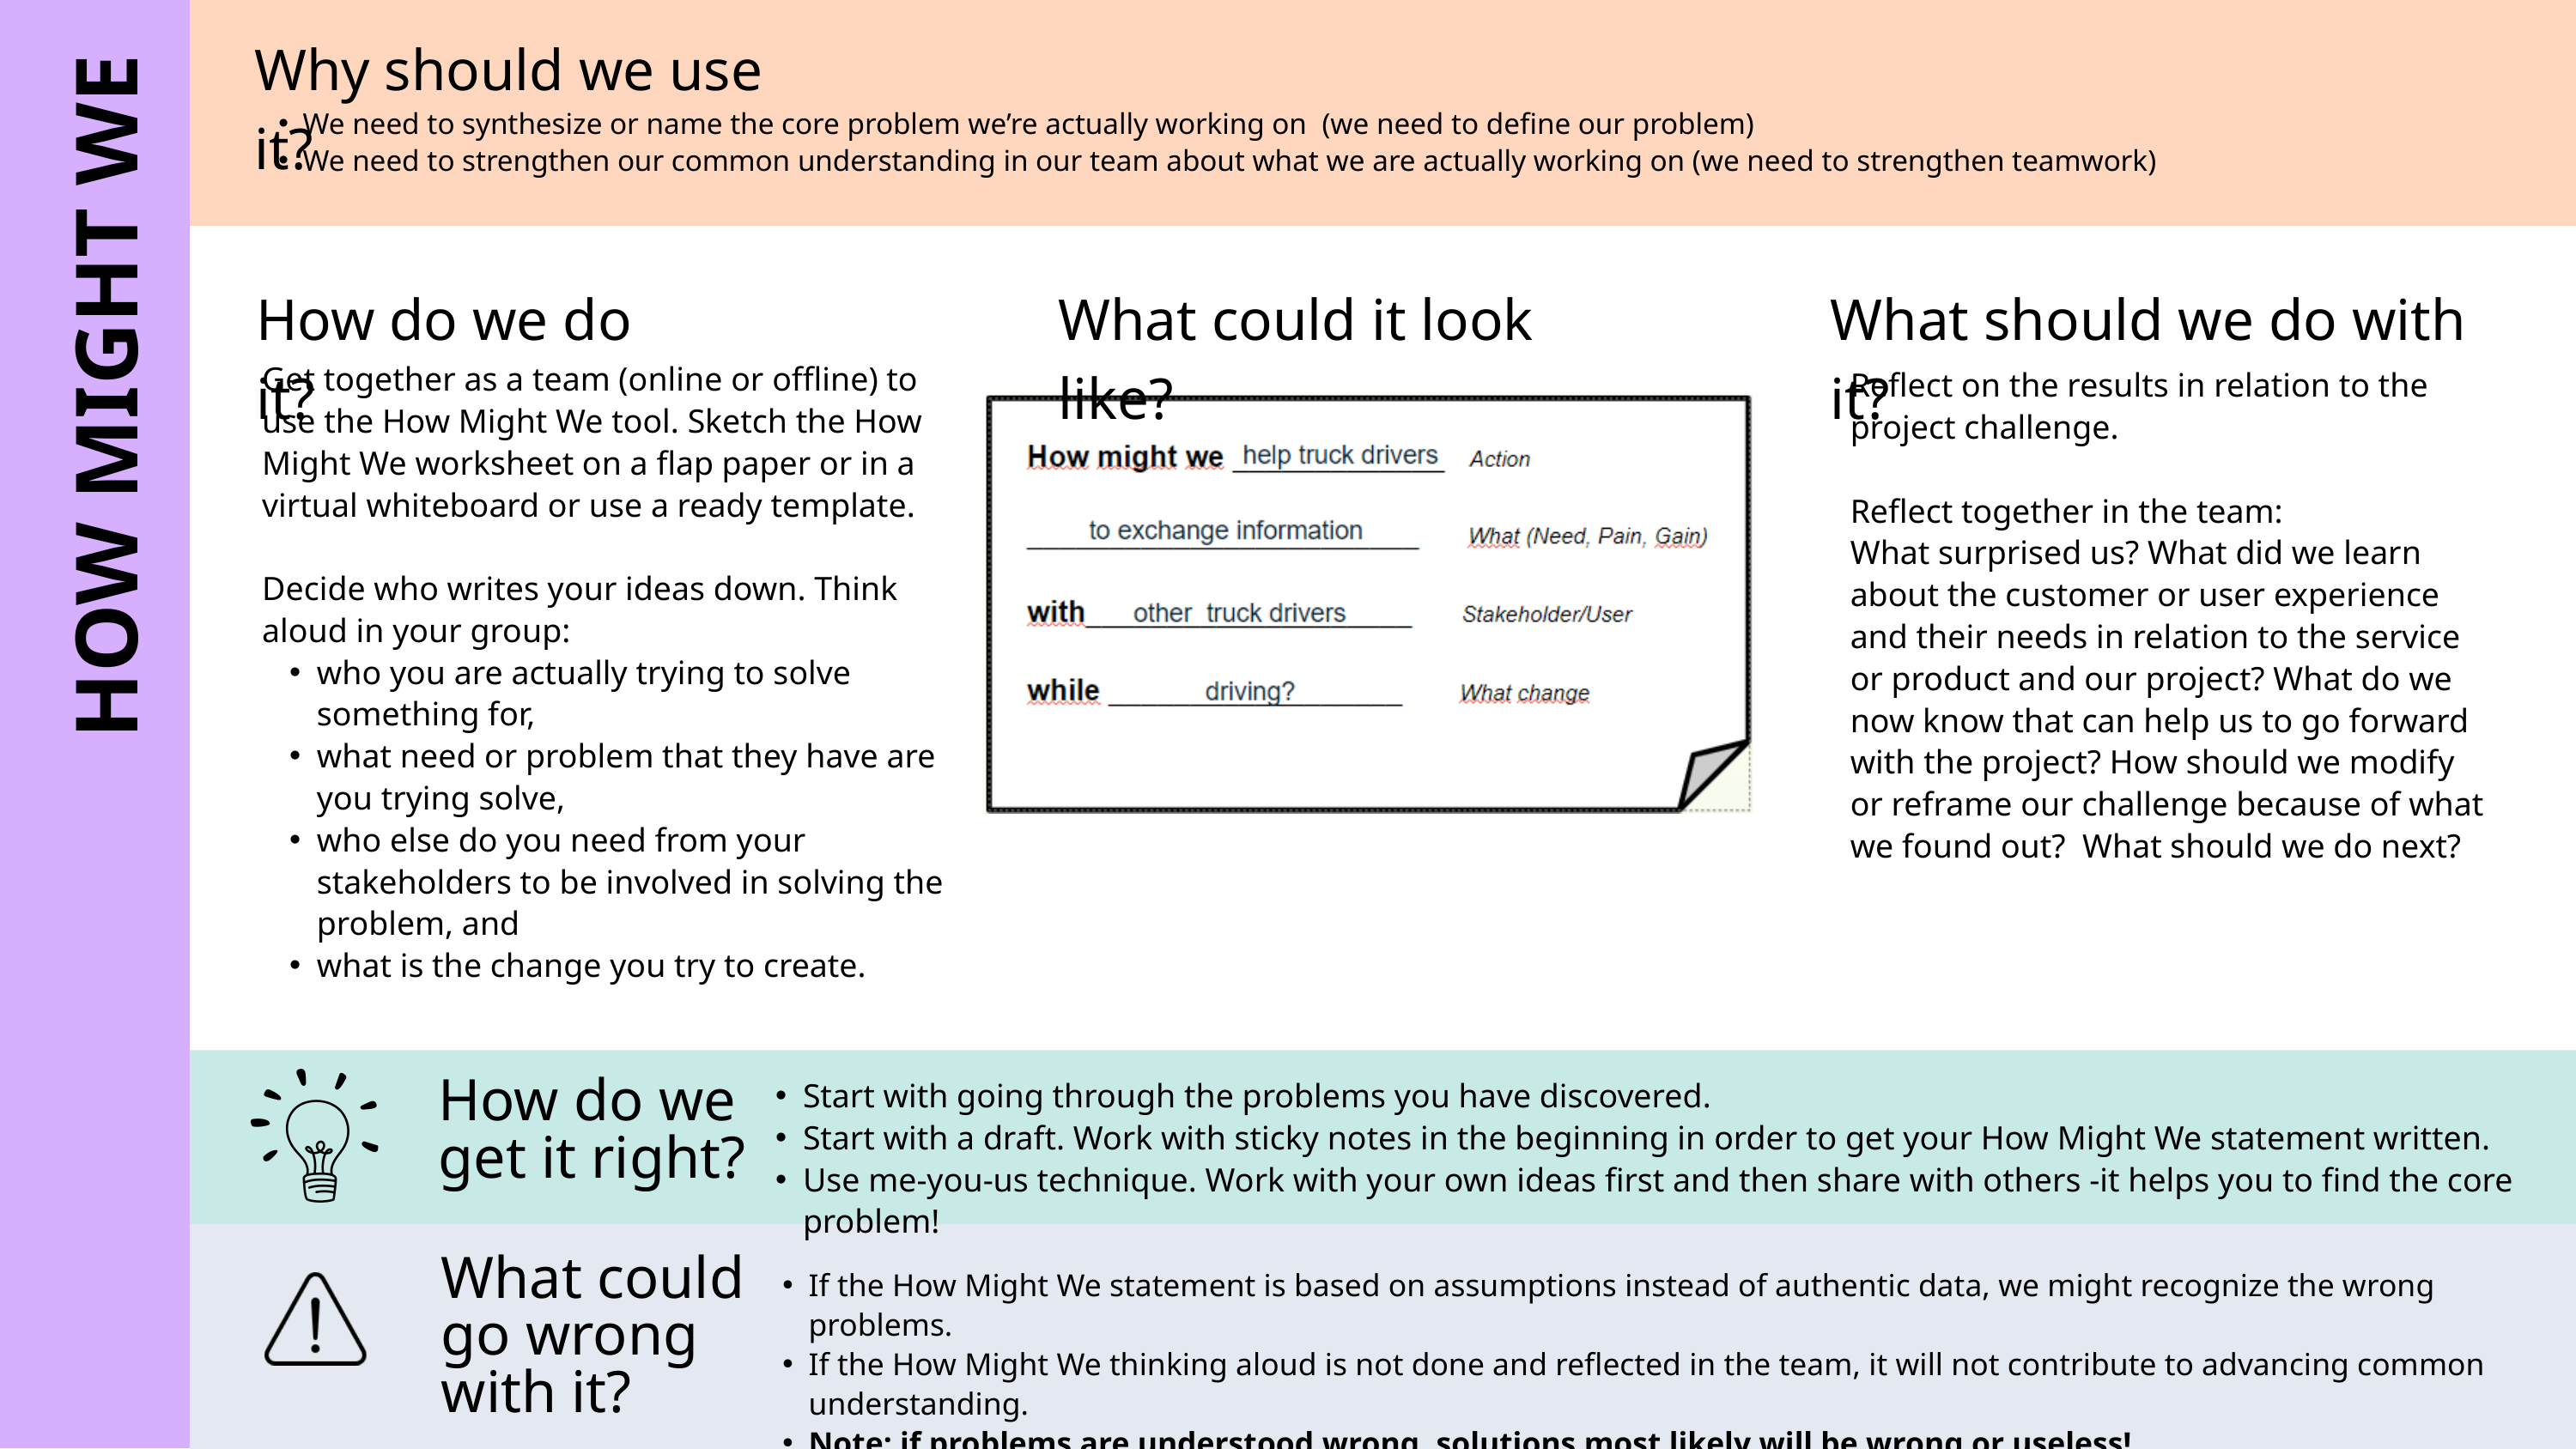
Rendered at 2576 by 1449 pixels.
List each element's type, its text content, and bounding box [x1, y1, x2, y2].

text_box What could go wrong with it? [440, 1252, 801, 1449]
text_box We need to synthesize or name the core problem we’re actually working on (we need to define our problem) We need to strengthen our common understanding in our team about what we are actually working on (we need to strengthen teamwork) [253, 102, 1281, 177]
text_box We need to synthesize or name the core problem we’re actually working on (we need to define our problem) We need to strengthen our common understanding in our team about what we are actually working on (we need to strengthen teamwork) [1518, 102, 2576, 177]
text_box If the How Might We statement is based on assumptions instead of authentic data, we might recognize the wrong problems. If the How Might We thinking aloud is not done and reflected in the team, it will not contribute to advancing common understanding. Note: if problems are understood wrong, solutions most likely will be wrong or useless! [1521, 1263, 2576, 1449]
text_box If the How Might We statement is based on assumptions instead of authentic data, we might recognize the wrong problems. If the How Might We thinking aloud is not done and reflected in the team, it will not contribute to advancing common understanding. Note: if problems are understood wrong, solutions most likely will be wrong or useless! [756, 1263, 1281, 1449]
text_box What could it look like? [1521, 273, 1643, 431]
text_box Why should we use it? [253, 22, 830, 102]
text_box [0, 0, 191, 1449]
text_box Start with going through the problems you have discovered. Start with a draft. Work with sticky notes in the beginning in order to get your How Might We statement written. Use me-you-us technique. Work with your own ideas first and then share with others -it helps you to find the core problem! [748, 1072, 1281, 1240]
text_box [264, 1272, 367, 1366]
text_box What should we do with it? [1830, 273, 2512, 431]
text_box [1286, 0, 1513, 1323]
text_box [982, 391, 1281, 814]
text_box How do we do it? [256, 273, 706, 431]
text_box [1285, 1327, 1515, 1449]
text_box Reflect on the results in relation to the project challenge. Reflect together in the team: What surprised us? What did we learn about the customer or user experience and their needs in relation to the service or product and our project? What do we now know that can help us to go forward with the project? How should we modify or reframe our challenge because of what we found out? What should we do next? [1850, 361, 2492, 864]
text_box Start with going through the problems you have discovered. Start with a draft. Work with sticky notes in the beginning in order to get your How Might We statement written. Use me-you-us technique. Work with your own ideas first and then share with others -it helps you to find the core problem! [1521, 1072, 2576, 1240]
text_box Get together as a team (online or offline) to use the How Might We tool. Sketch the How Might We worksheet on a flap paper or in a virtual whiteboard or use a ready template. Decide who writes your ideas down. Think aloud in your group: who you are actually trying to solve something for, what need or problem that they have are you trying solve, who else do you need from your stakeholders to be involved in solving the problem, and what is the change you try to create. [262, 355, 956, 1068]
text_box Why should we use it? [253, 177, 830, 181]
text_box [250, 1069, 379, 1203]
text_box How do we get it right? [438, 1075, 748, 1190]
text_box What could it look like? [1058, 273, 1281, 431]
text_box [1521, 391, 1753, 814]
